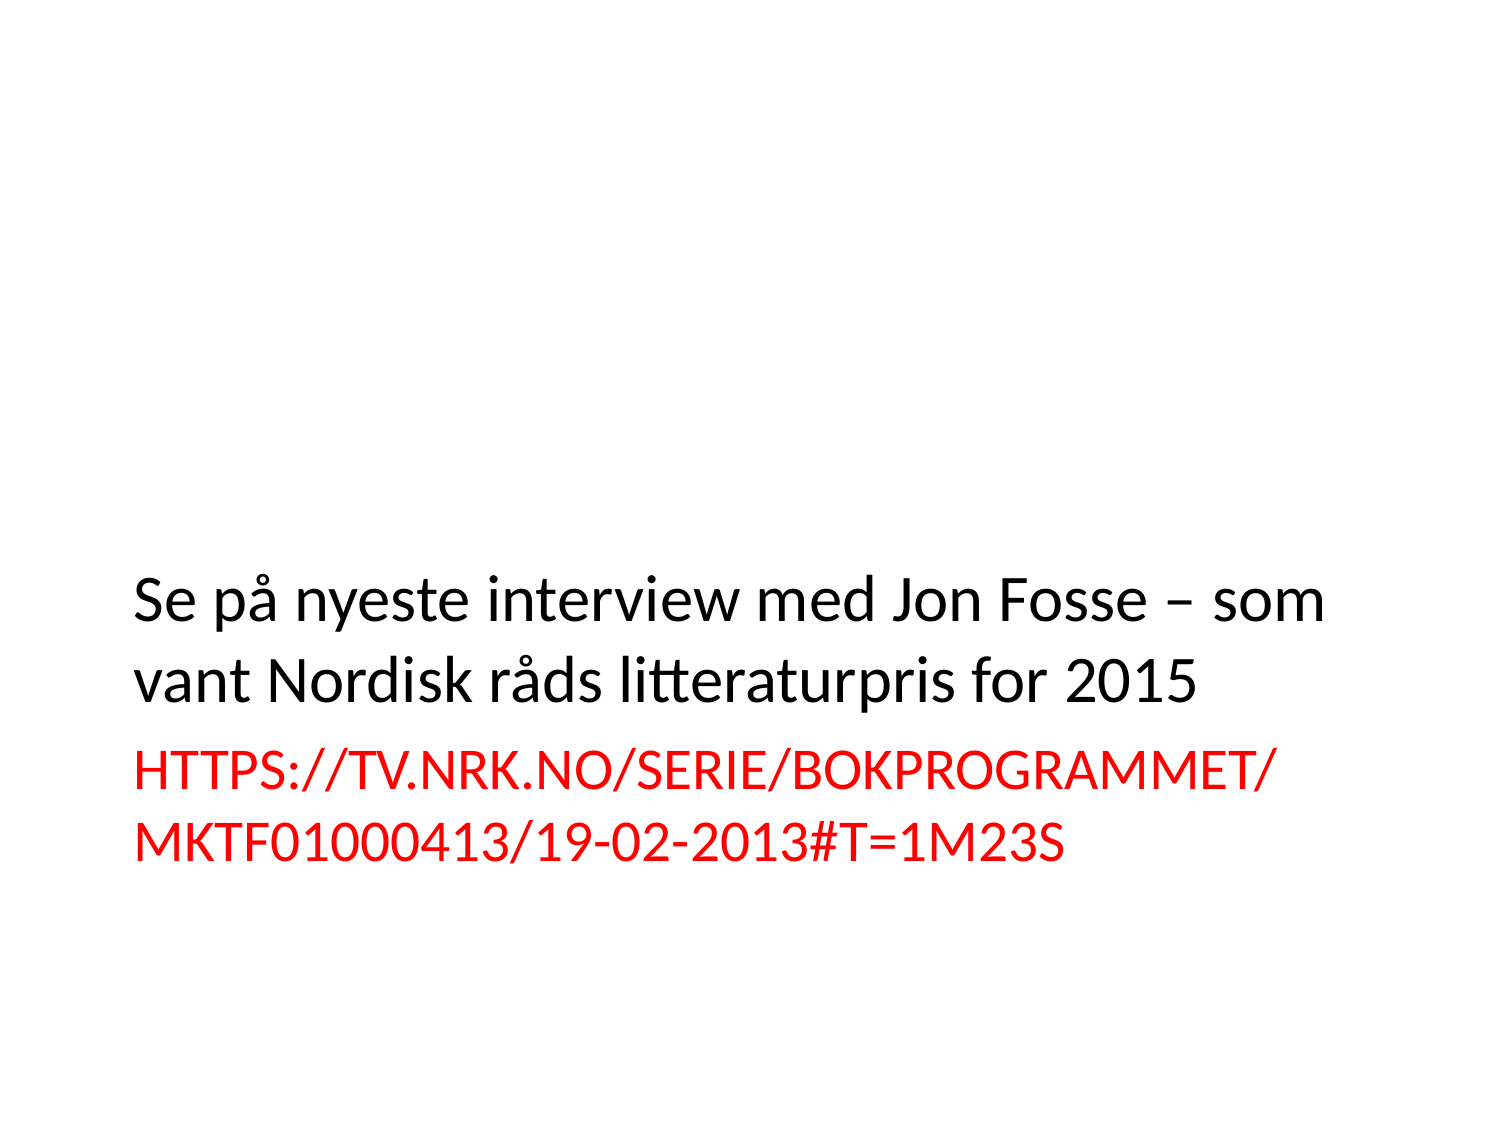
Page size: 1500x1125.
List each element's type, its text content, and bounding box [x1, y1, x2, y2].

title https://tv.nrk.no/serie/bokprogrammet/MKTF01000413/19-02-2013#t=1m23s [118, 723, 1394, 947]
list Se på nyeste interview med Jon Fosse – som vant Nordisk råds litteraturpris for 2015 [118, 476, 1394, 723]
